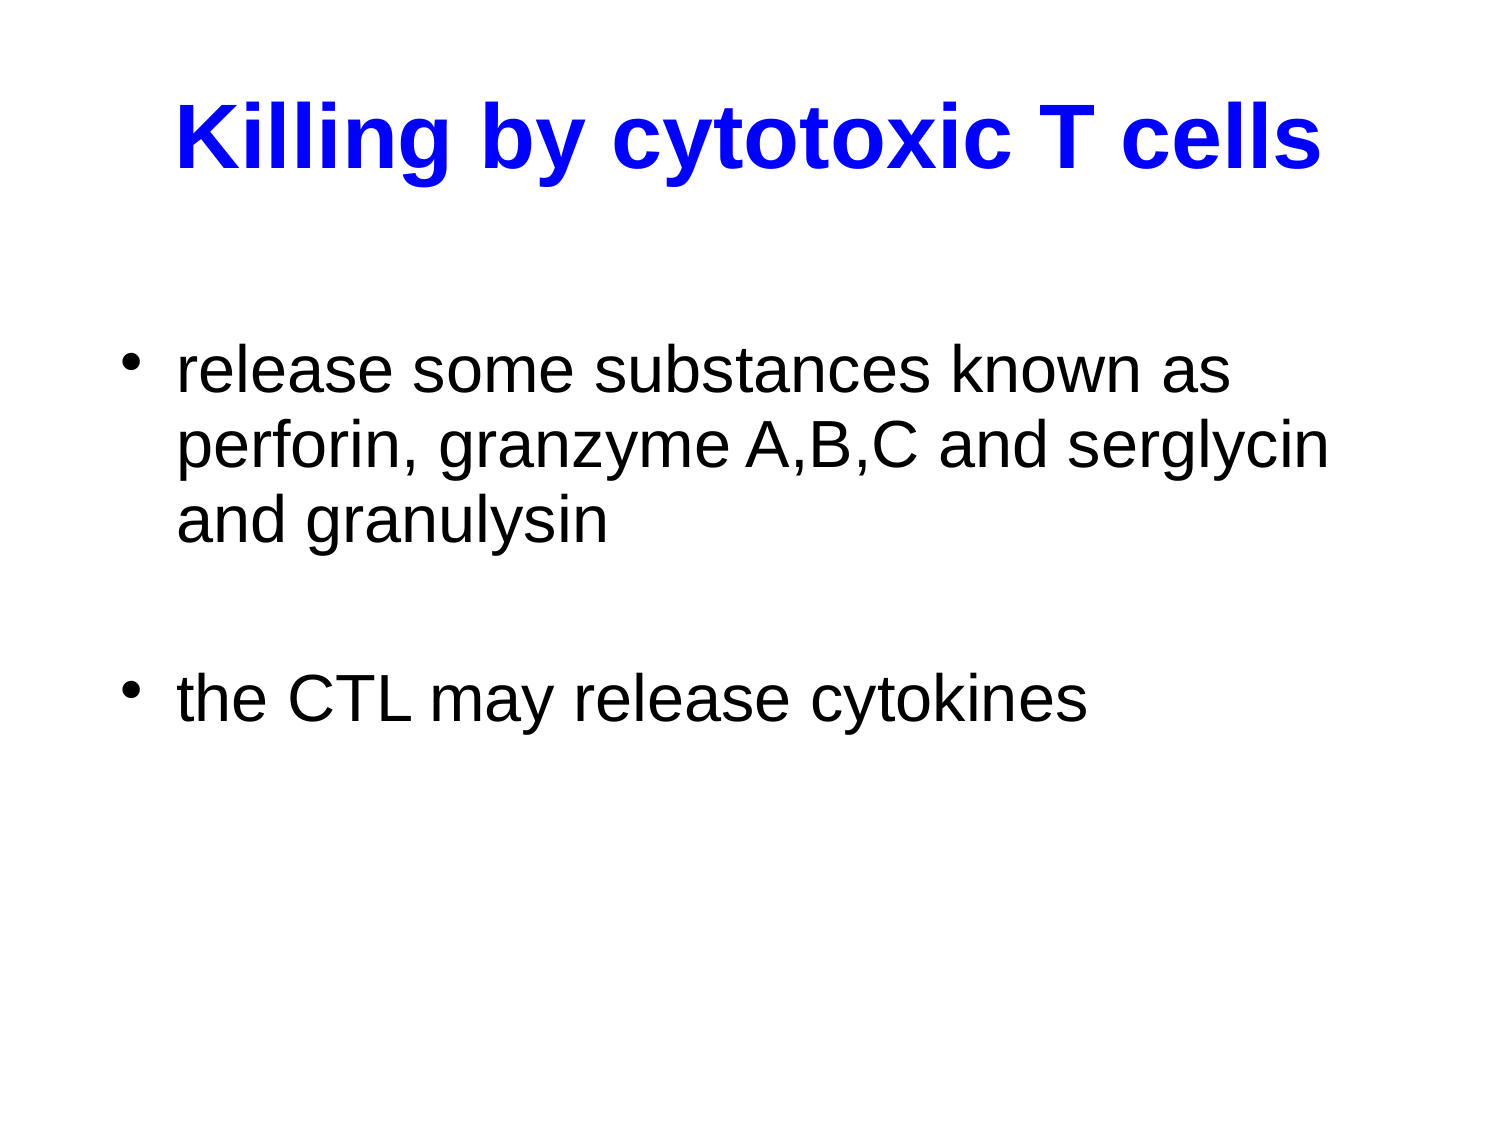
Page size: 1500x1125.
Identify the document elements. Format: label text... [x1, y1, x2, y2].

title Killing by cytotoxic T cells [111, 42, 1388, 231]
list release some substances known as perforin, granzyme A,B,C and serglycin and granulysin the CTL may release cytokines [111, 324, 1388, 1001]
